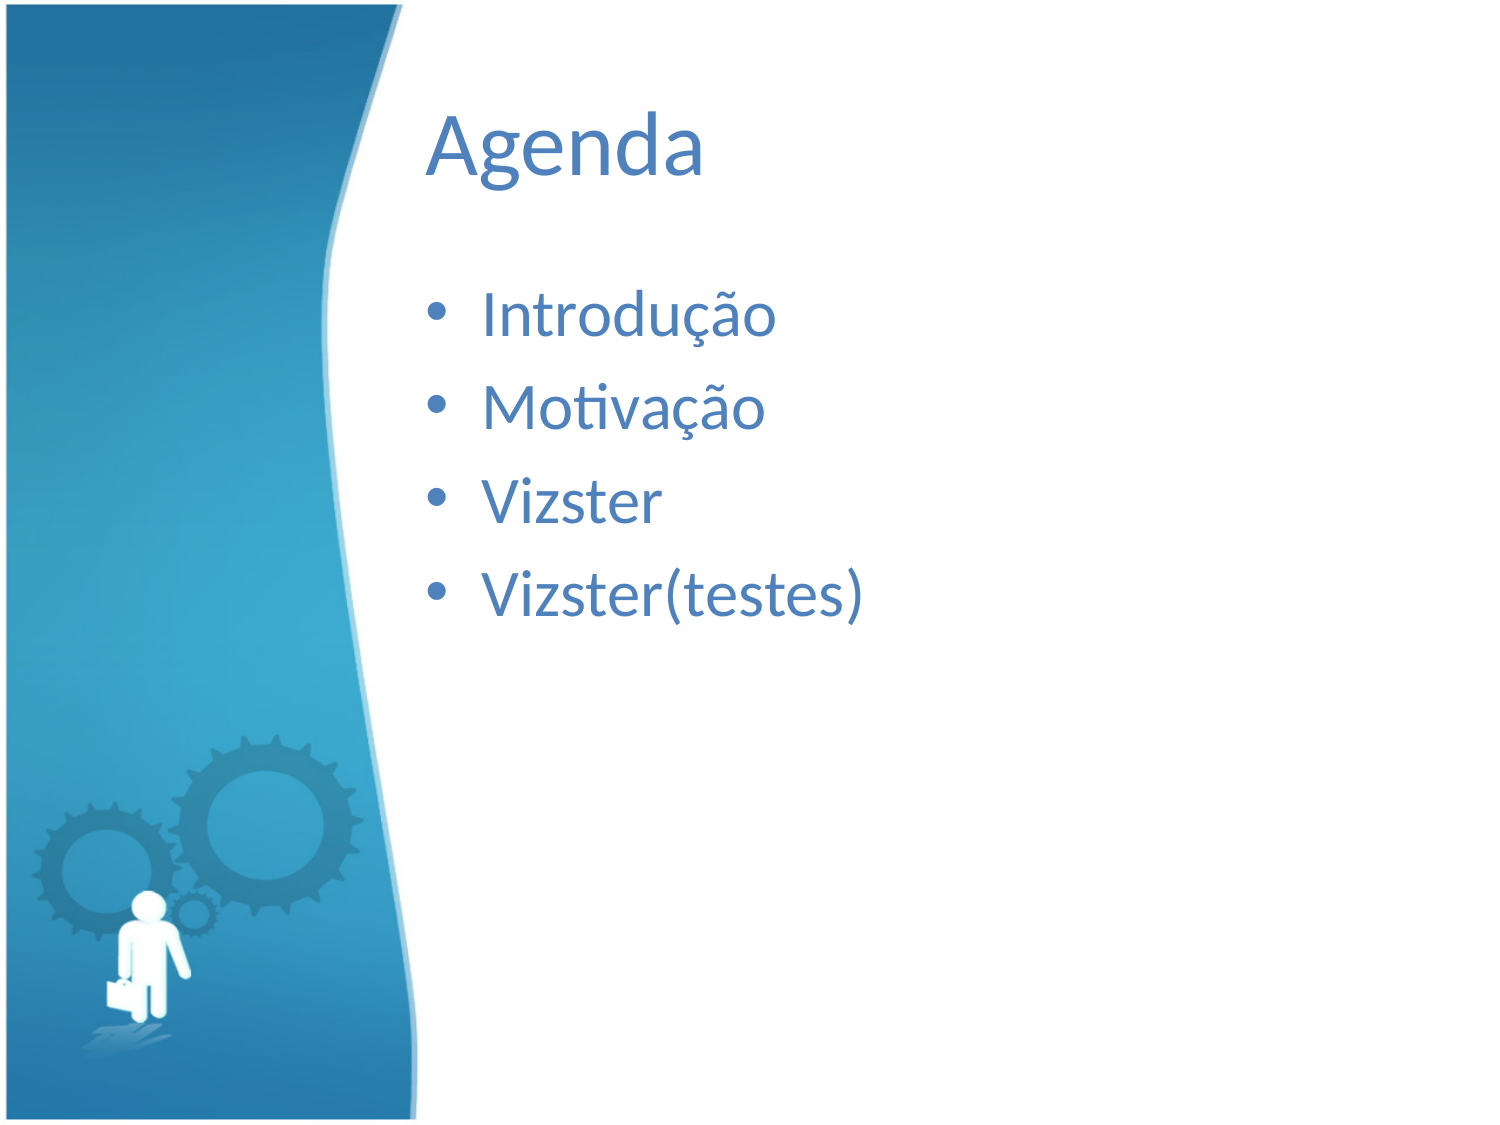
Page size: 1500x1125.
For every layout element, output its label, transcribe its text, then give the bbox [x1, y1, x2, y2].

list Introdução Motivação Vizster Vizster(testes) [409, 262, 1426, 1006]
title Agenda [409, 44, 1426, 233]
picture [0, 0, 1500, 1125]
